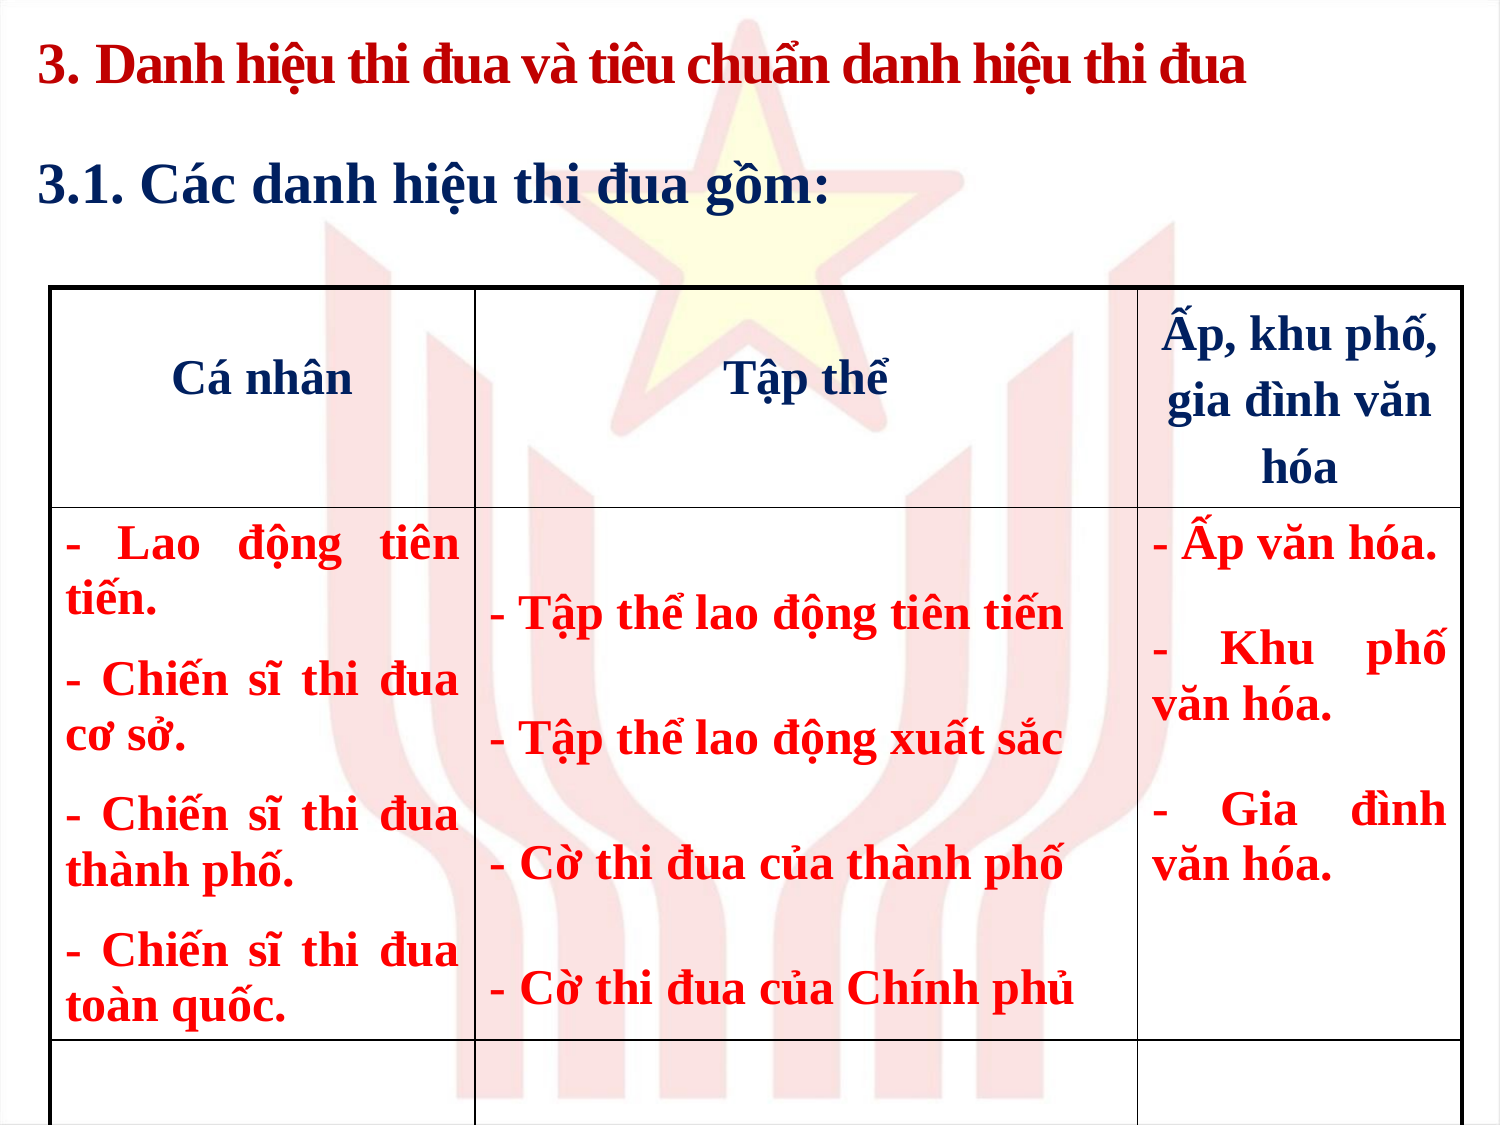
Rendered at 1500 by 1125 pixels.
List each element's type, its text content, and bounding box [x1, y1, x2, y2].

table_cell - Tập thể lao động tiên tiến - Tập thể lao động xuất sắc - Cờ thi đua của thành phố - Cờ thi đua của Chính phủ [476, 508, 1137, 1039]
table_header Cá nhân [52, 290, 474, 507]
table_cell [52, 1041, 474, 1125]
table_header Tập thể [476, 290, 1137, 507]
table_cell - Lao động tiên tiến. - Chiến sĩ thi đua cơ sở. - Chiến sĩ thi đua thành phố. - Chiến sĩ thi đua toàn quốc. [52, 508, 474, 1039]
table_cell [476, 1041, 1137, 1125]
list 3. Danh hiệu thi đua và tiêu chuẩn danh hiệu thi đua 3.1. Các danh hiệu thi đua gồm: [37, 24, 1463, 217]
table_cell [1138, 1041, 1460, 1125]
table_header Ấp, khu phố, gia đình văn hóa [1138, 290, 1460, 507]
picture [0, 0, 1500, 1125]
table_cell - Ấp văn hóa. - Khu phố văn hóa. - Gia đình văn hóa. [1138, 508, 1460, 1039]
